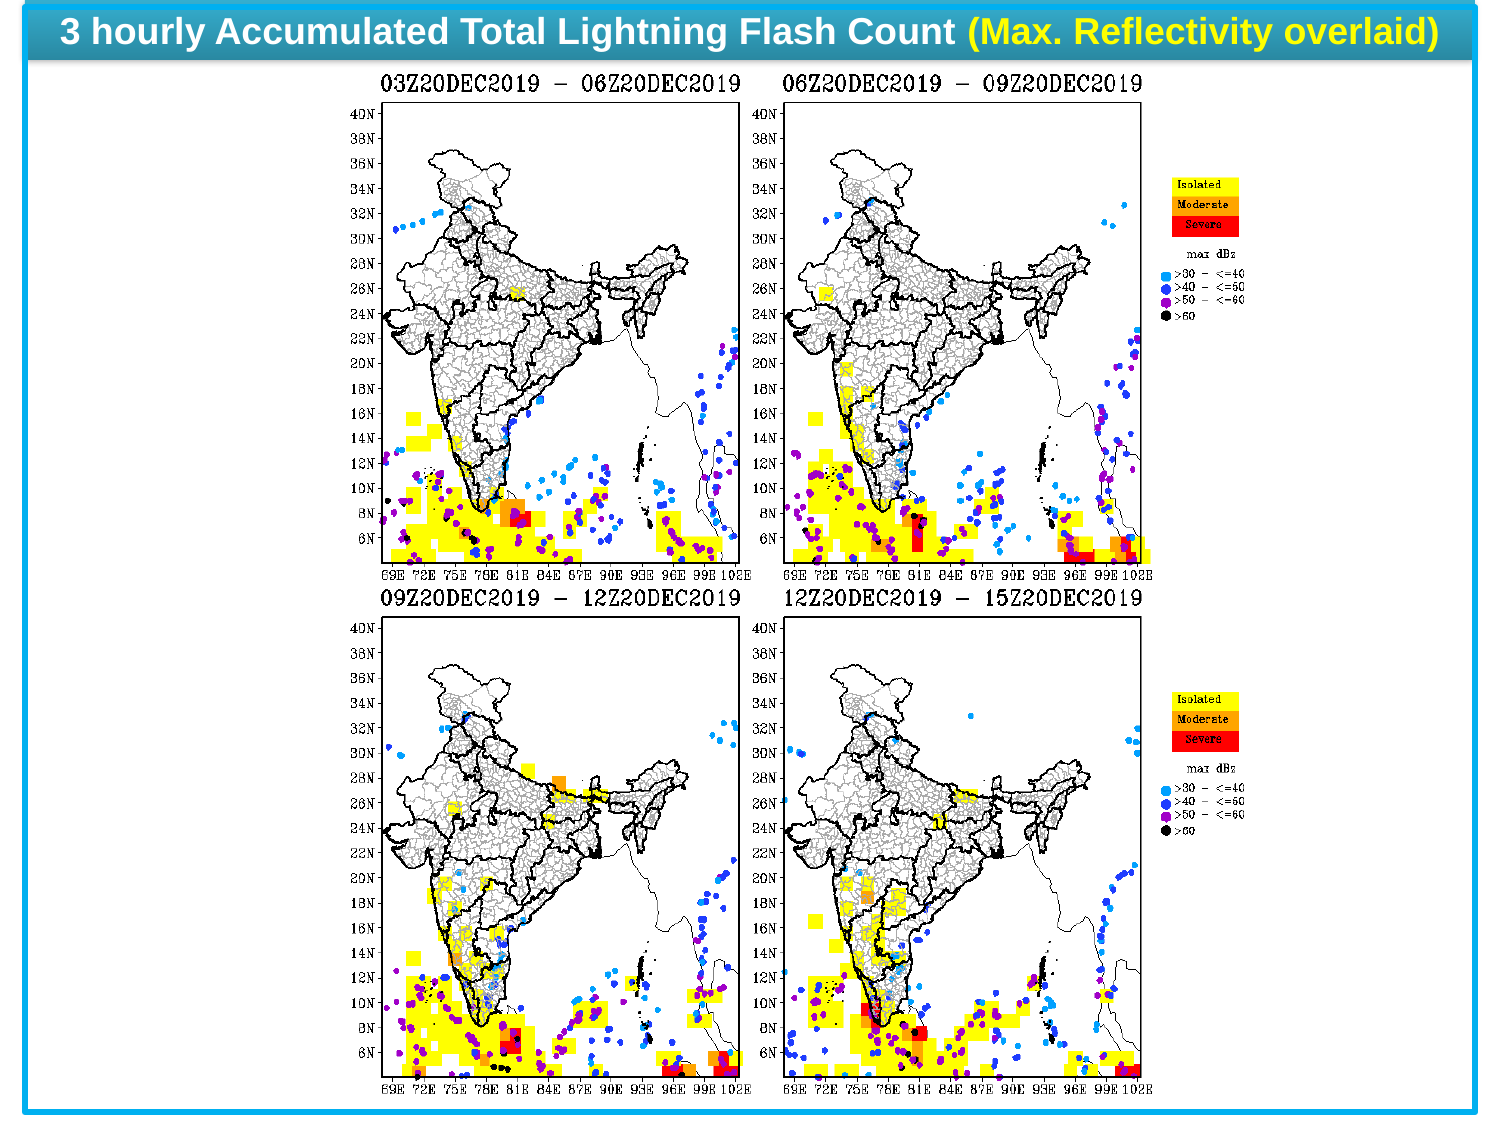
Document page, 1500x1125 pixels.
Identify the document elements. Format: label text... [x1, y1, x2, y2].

picture [349, 74, 1244, 1094]
text_box [23, 5, 1477, 1114]
text_box 3 hourly Accumulated Total Lightning Flash Count (Max. Reflectivity overlaid) [24, 0, 1475, 5]
